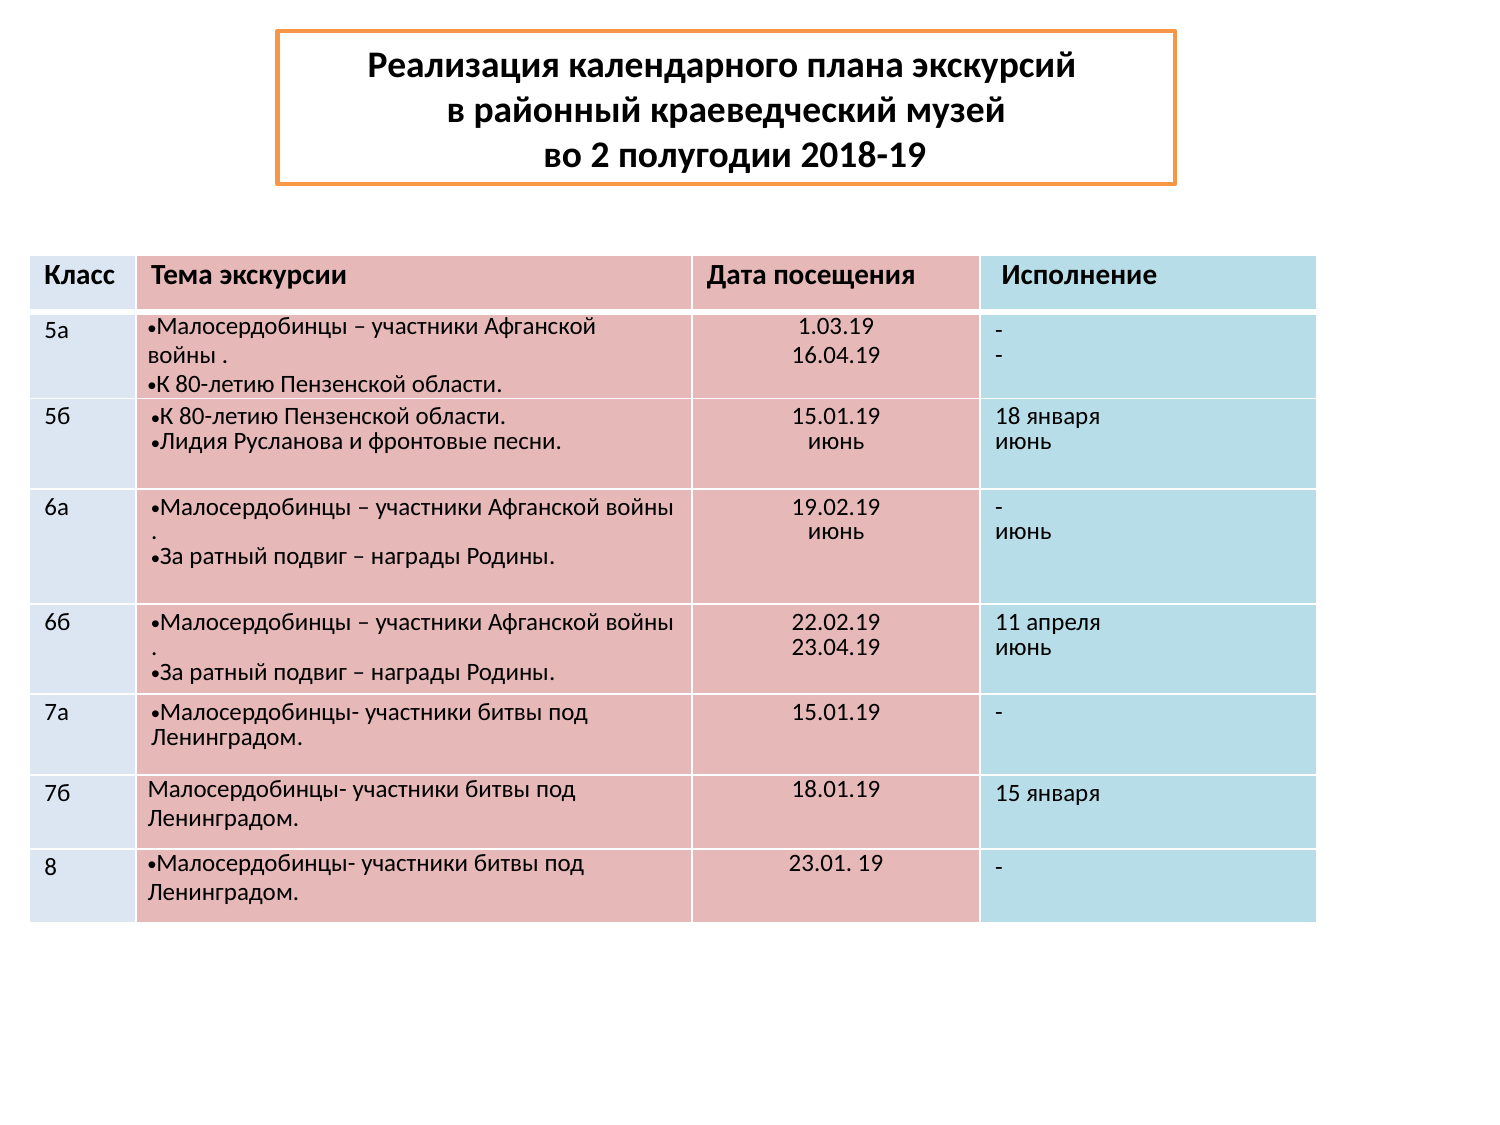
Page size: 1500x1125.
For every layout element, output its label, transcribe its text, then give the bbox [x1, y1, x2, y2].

table_cell 19.02.19 июнь [693, 490, 979, 603]
text_box Реализация календарного плана экскурсий в районный краеведческий музей во 2 полугодии 2018-19 [275, 29, 1177, 186]
table_cell 15.01.19 [693, 695, 979, 774]
table_cell 15 января [981, 776, 1316, 848]
table_cell Малосердобинцы- участники битвы под Ленинградом. [137, 850, 691, 922]
table_cell 15.01.19 июнь [693, 399, 979, 488]
table_cell 6а [30, 490, 135, 603]
table_cell К 80-летию Пензенской области. Лидия Русланова и фронтовые песни. [137, 399, 691, 488]
table_cell 7б [30, 776, 135, 848]
table_cell 18 января июнь [981, 399, 1316, 488]
table_cell 23.01. 19 [693, 850, 979, 922]
table_cell 18.01.19 [693, 776, 979, 848]
table_cell Малосердобинцы- участники битвы под Ленинградом. [137, 695, 691, 774]
table_cell Малосердобинцы – участники Афганской войны . За ратный подвиг – награды Родины. [137, 490, 691, 603]
table_cell Малосердобинцы – участники Афганской войны . За ратный подвиг – награды Родины. [137, 605, 691, 693]
table_cell 11 апреля июнь [981, 605, 1316, 693]
table_cell 7а [30, 695, 135, 774]
table_cell 1.03.19 16.04.19 [693, 315, 979, 398]
table_cell Малосердобинцы- участники битвы под Ленинградом. [137, 776, 691, 848]
table_cell 5а [30, 315, 135, 398]
table_cell 6б [30, 605, 135, 693]
table_header Класс [30, 256, 135, 309]
table_cell - июнь [981, 490, 1316, 603]
table_cell Малосердобинцы – участники Афганской войны . К 80-летию Пензенской области. [137, 315, 691, 398]
table_cell 5б [30, 399, 135, 488]
table_header Исполнение [981, 256, 1316, 309]
table_header Дата посещения [693, 256, 979, 309]
table_header Тема экскурсии [137, 256, 691, 309]
table_cell - [981, 850, 1316, 922]
table_cell - [981, 695, 1316, 774]
table_cell 8 [30, 850, 135, 922]
table_cell 22.02.19 23.04.19 [693, 605, 979, 693]
table_cell - - [981, 315, 1316, 398]
